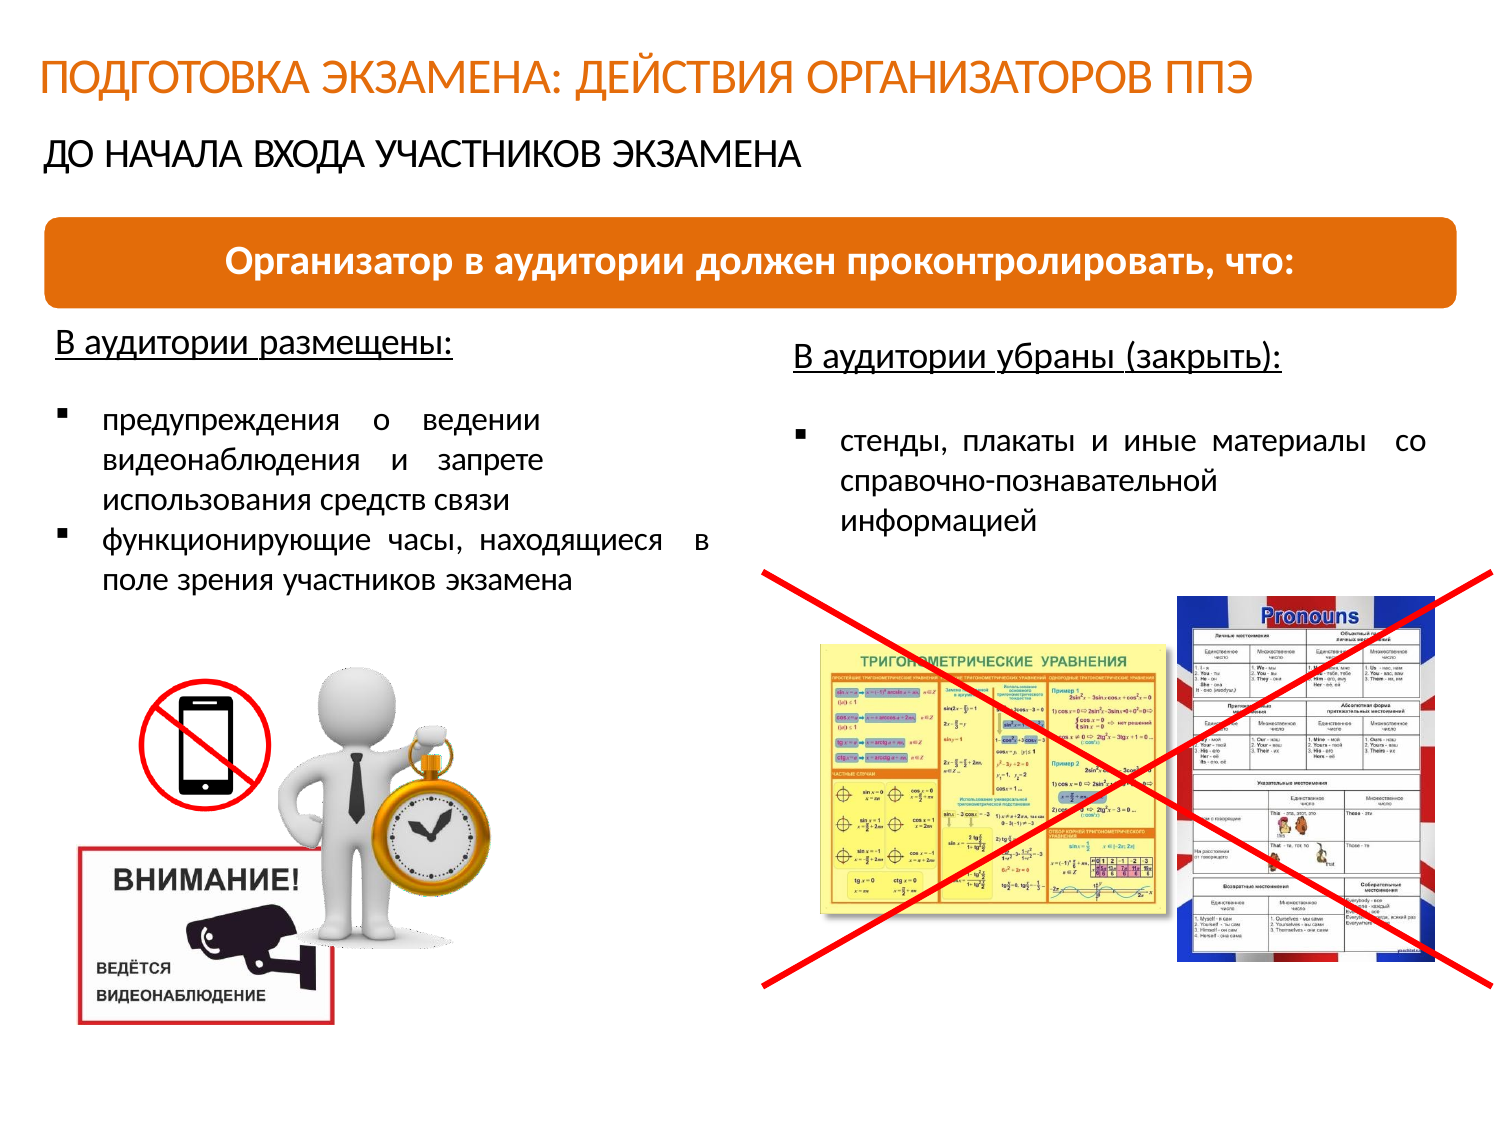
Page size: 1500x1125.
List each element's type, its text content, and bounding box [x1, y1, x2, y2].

text_box В аудитории размещены: [53, 323, 600, 363]
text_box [39, 212, 1462, 314]
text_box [116, 645, 495, 950]
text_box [759, 568, 1496, 990]
text_box В аудитории убраны (закрыть): стенды, плакаты и иные материалы со справочно-познавательной информацией [791, 328, 1428, 538]
title ПОДГОТОВКА ЭКЗАМЕНА: ДЕЙСТВИЯ ОРГАНИЗАТОРОВ ППЭ [37, 0, 1350, 168]
picture [76, 844, 335, 1025]
text_box предупреждения о ведении видеонаблюдения и запрете использования средств связи функционирующие часы, находящиеся в поле зрения участников экзамена [53, 395, 711, 598]
text_box ДО НАЧАЛА ВХОДА УЧАСТНИКОВ ЭКЗАМЕНА Организатор в аудитории должен проконтролировать, что: [41, 124, 1370, 210]
